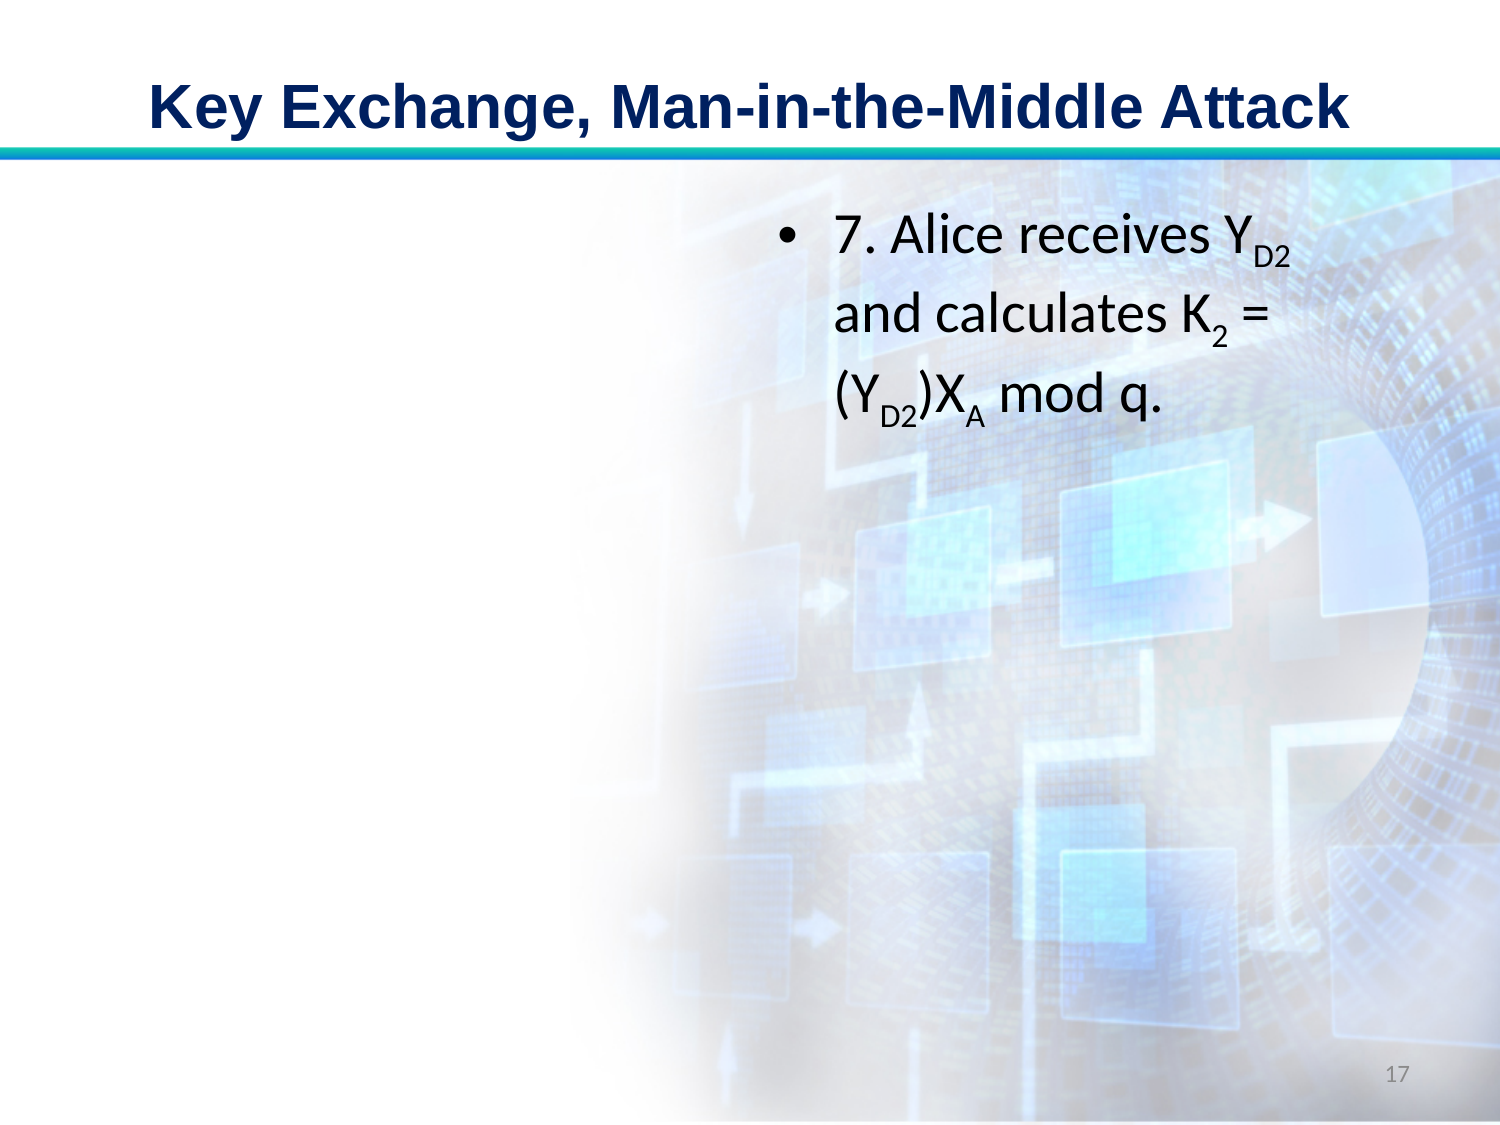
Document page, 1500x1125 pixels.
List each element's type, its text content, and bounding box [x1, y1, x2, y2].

title Key Exchange, Man-in-the-Middle Attack [75, 30, 1425, 178]
picture [0, 159, 1500, 1125]
list 7. Alice receives YD2 and calculates K2 = (YD2)XA mod q. [762, 187, 1384, 1010]
picture [0, 0, 1500, 154]
slide_number 17 [1074, 1042, 1425, 1103]
